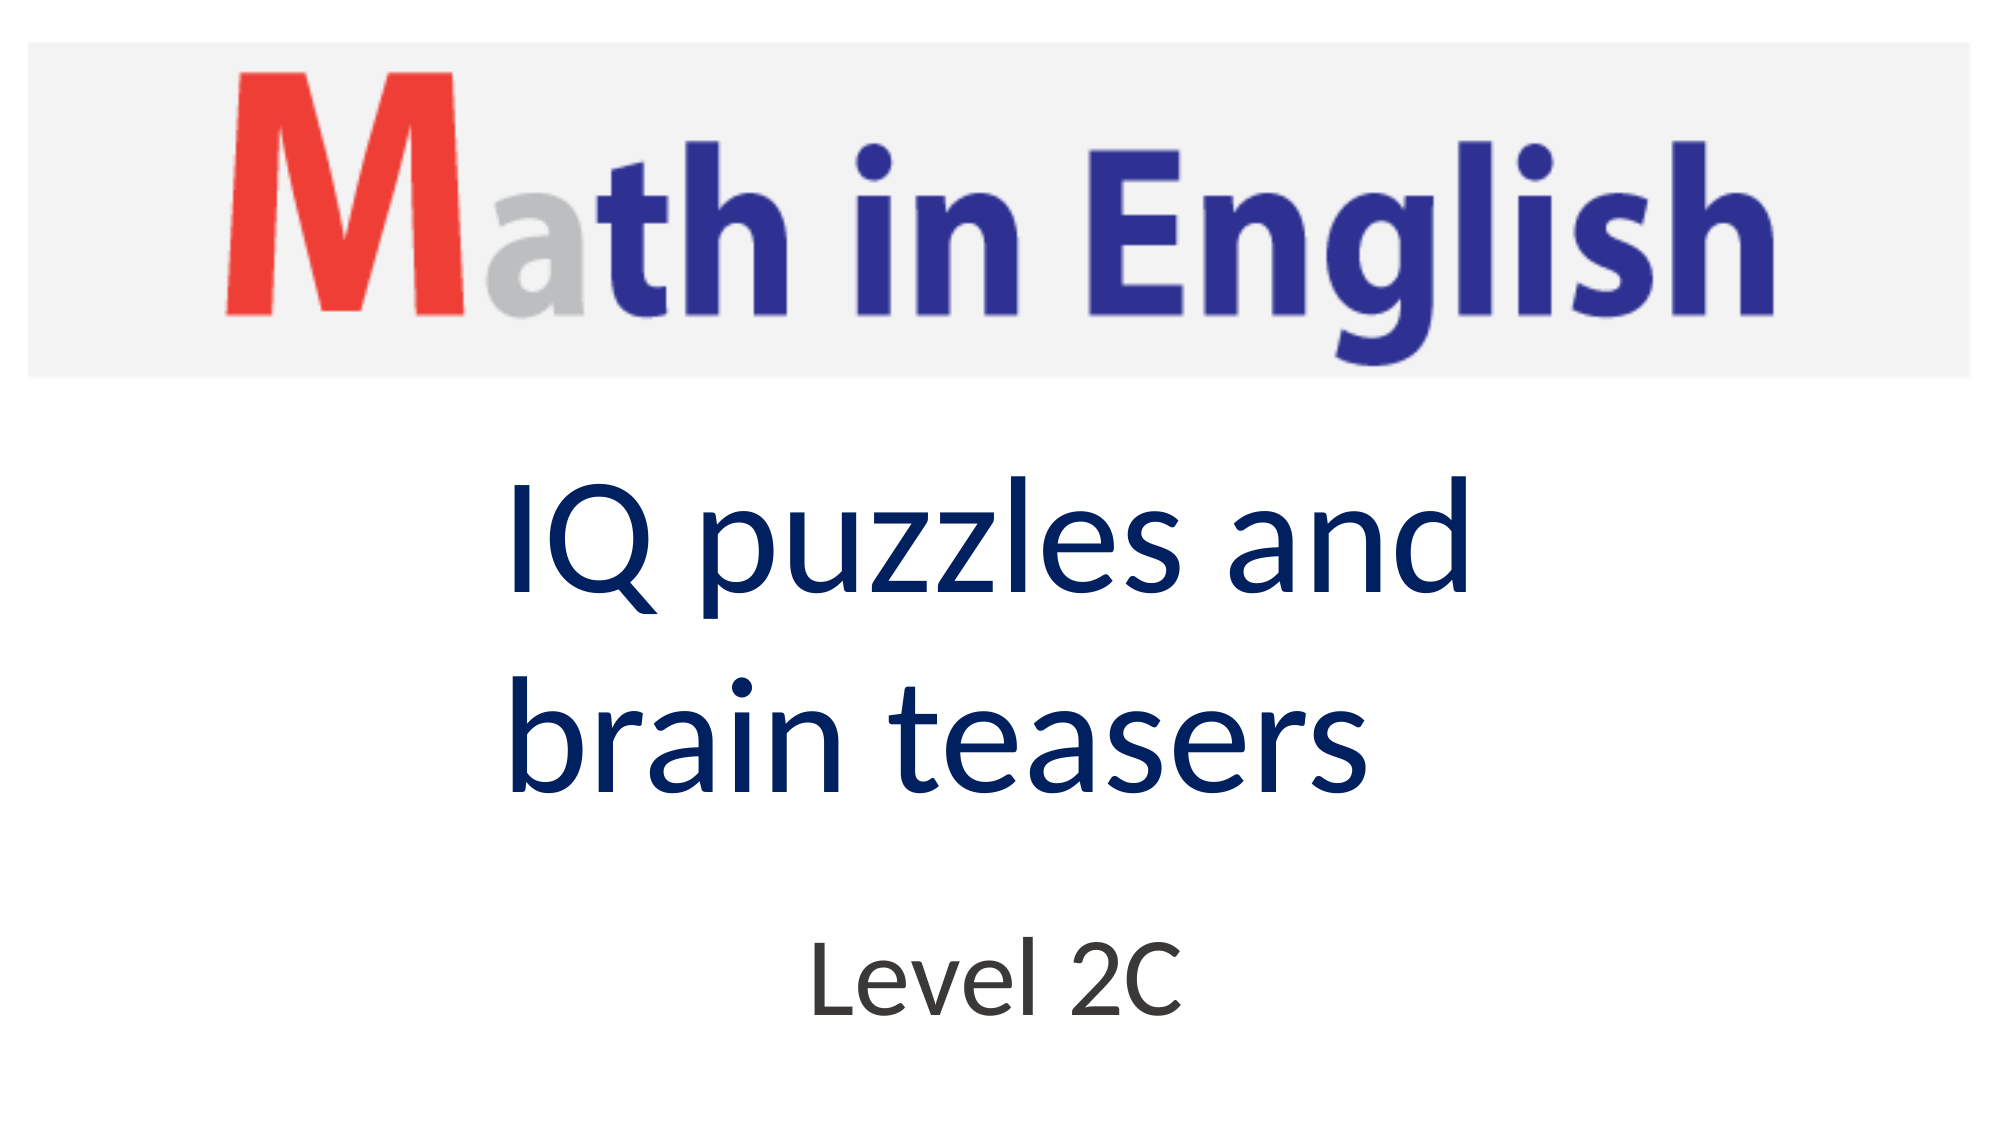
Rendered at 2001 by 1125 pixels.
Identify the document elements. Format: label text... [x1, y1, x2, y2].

text_box IQ puzzles and brain teasers [486, 419, 1514, 834]
text_box Level 2C [792, 895, 1208, 1046]
picture [23, 0, 1977, 419]
